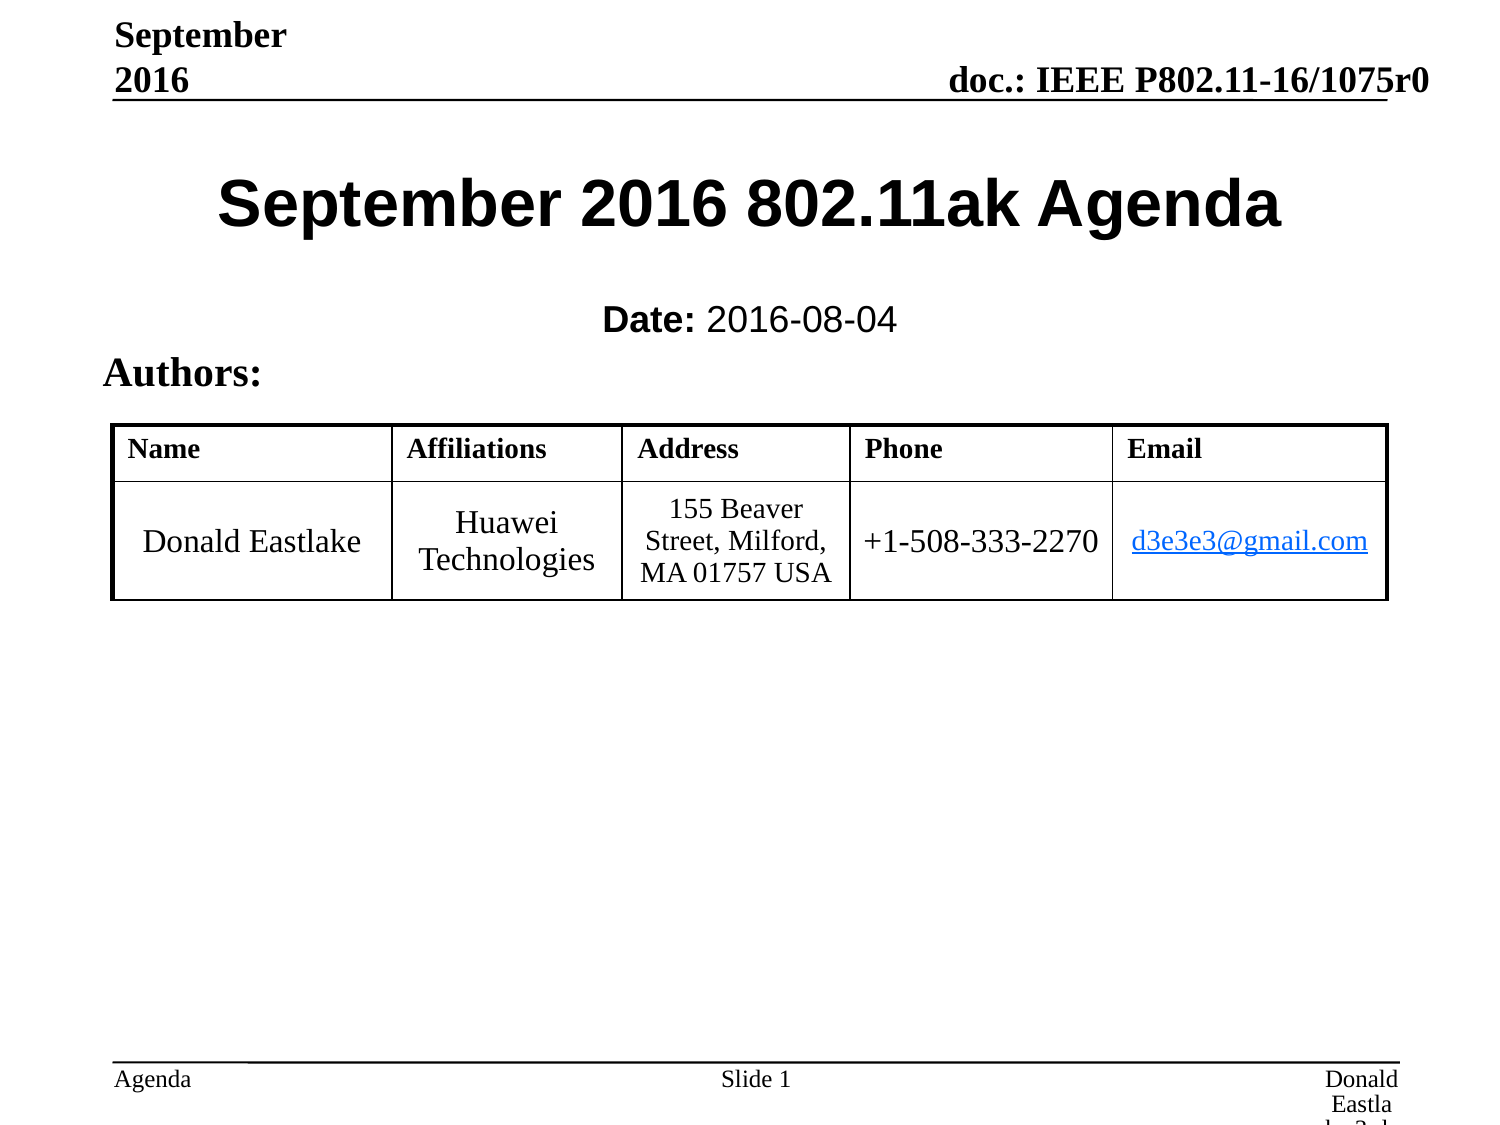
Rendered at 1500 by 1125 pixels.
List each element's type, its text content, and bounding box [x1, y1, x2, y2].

table_header Email [1113, 427, 1385, 481]
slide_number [114, 54, 290, 100]
title September 2016 802.11ak Agenda [112, 112, 1388, 287]
table_cell Donald Eastlake [115, 482, 391, 599]
table_header Phone [851, 427, 1112, 481]
slide_number Slide 1 [712, 1062, 800, 1093]
table_cell +1-508-333-2270 [851, 482, 1112, 599]
list Date: 2016-08-04 [112, 287, 1388, 423]
footer Donald Eastlake 3rd, Huawei Technologies [1325, 1062, 1402, 1093]
table_cell d3e3e3@gmail.com [1113, 482, 1385, 599]
table_cell 155 Beaver Street, Milford, MA 01757 USA [623, 482, 849, 599]
table_cell Huawei Technologies [393, 482, 621, 599]
text_box Authors: [87, 337, 325, 400]
table_header Address [623, 427, 849, 481]
table_header Name [115, 427, 391, 481]
table_header Affiliations [393, 427, 621, 481]
